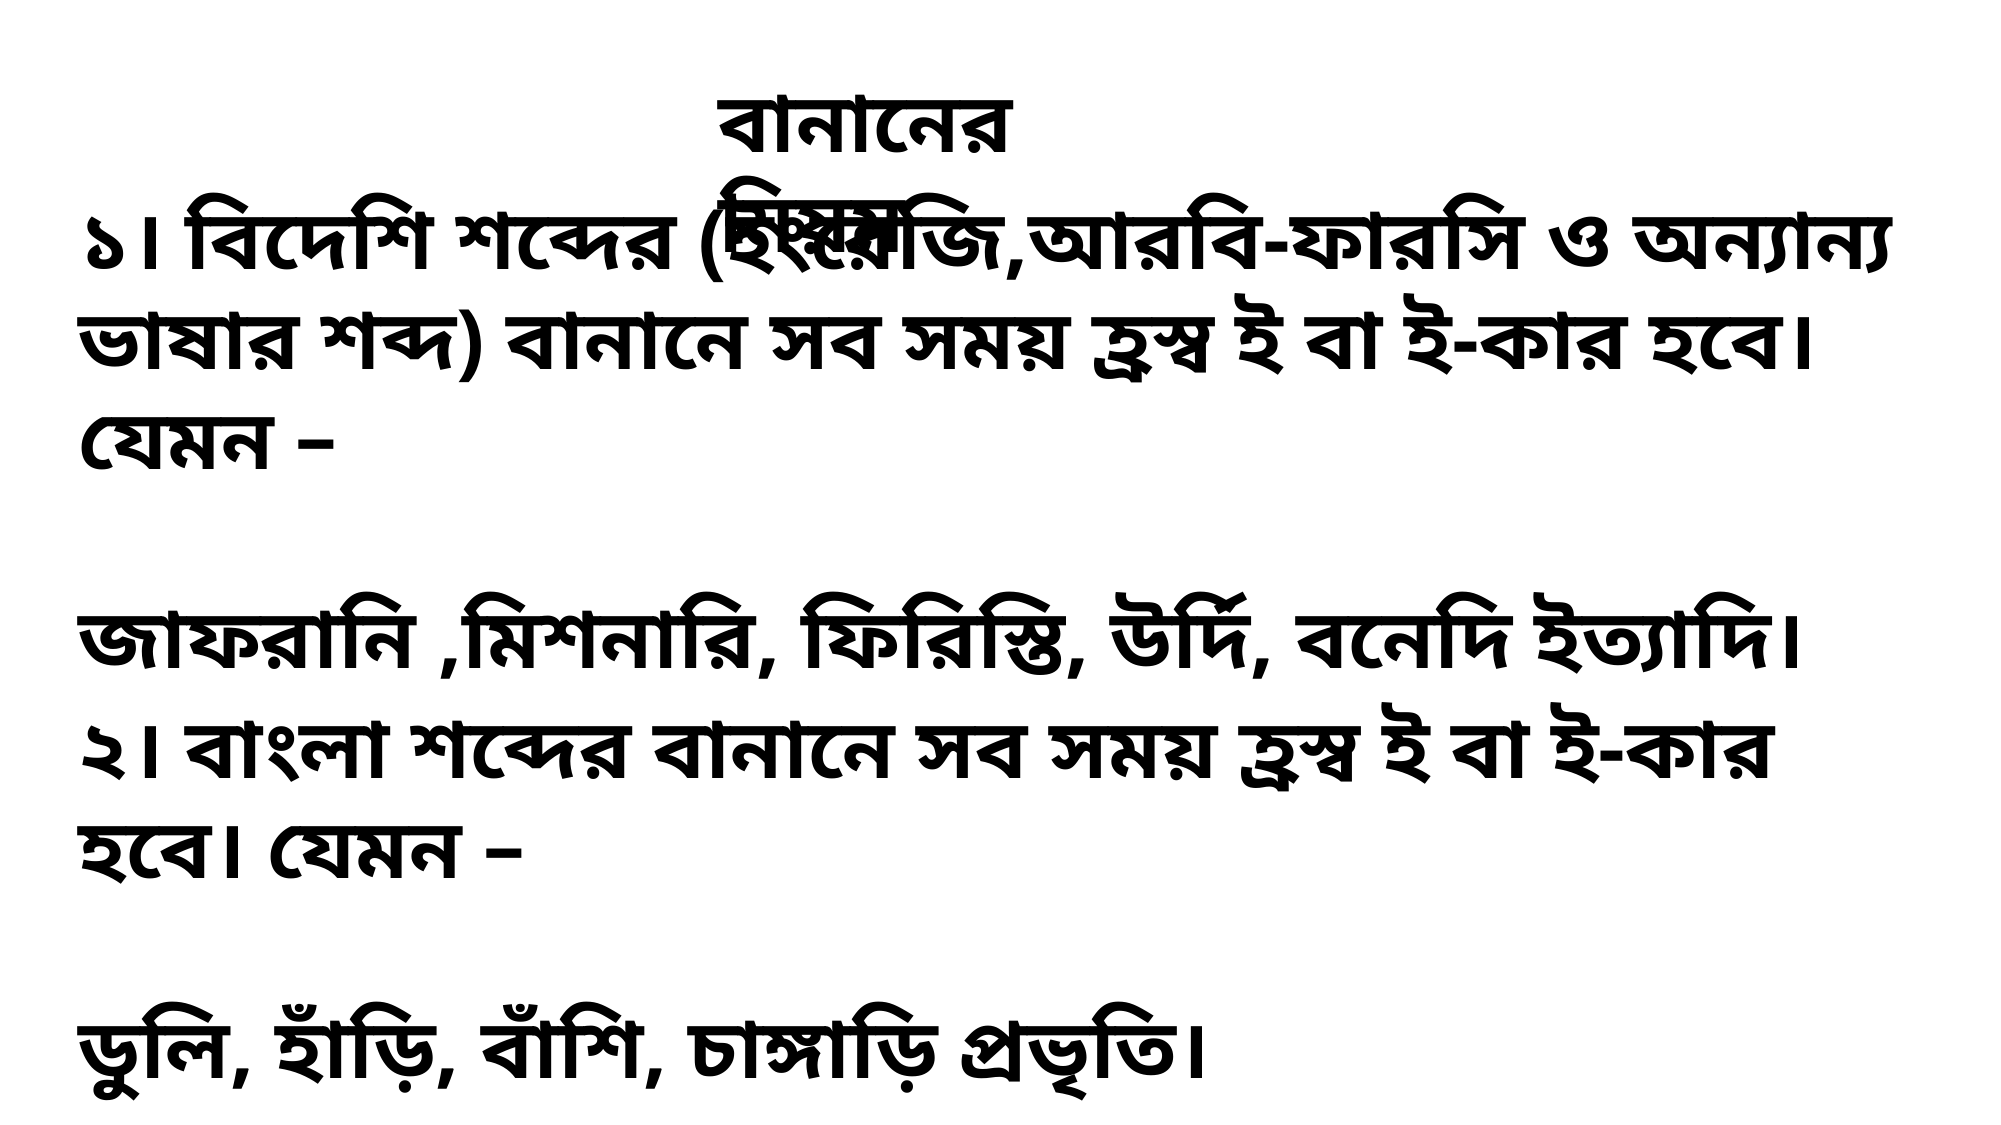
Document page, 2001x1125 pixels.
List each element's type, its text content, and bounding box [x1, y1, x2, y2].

text_box ১। বিদেশি শব্দের (ইংরেজি,আরবি-ফারসি ও অন্যান্য ভাষার শব্দ) বানানে সব সময় হ্রস্ব ই বা ই-কার হবে। যেমন – জাফরানি ,মিশনারি, ফিরিস্তি, উর্দি, বনেদি ইত্যাদি। [64, 178, 1936, 694]
text_box ২। বাংলা শব্দের বানানে সব সময় হ্রস্ব ই বা ই-কার হবে। যেমন – ডুলি, হাঁড়ি, বাঁশি, চাঙ্গাড়ি প্রভৃতি। [64, 688, 1862, 1103]
text_box বানানের নিয়ম [703, 62, 1120, 178]
